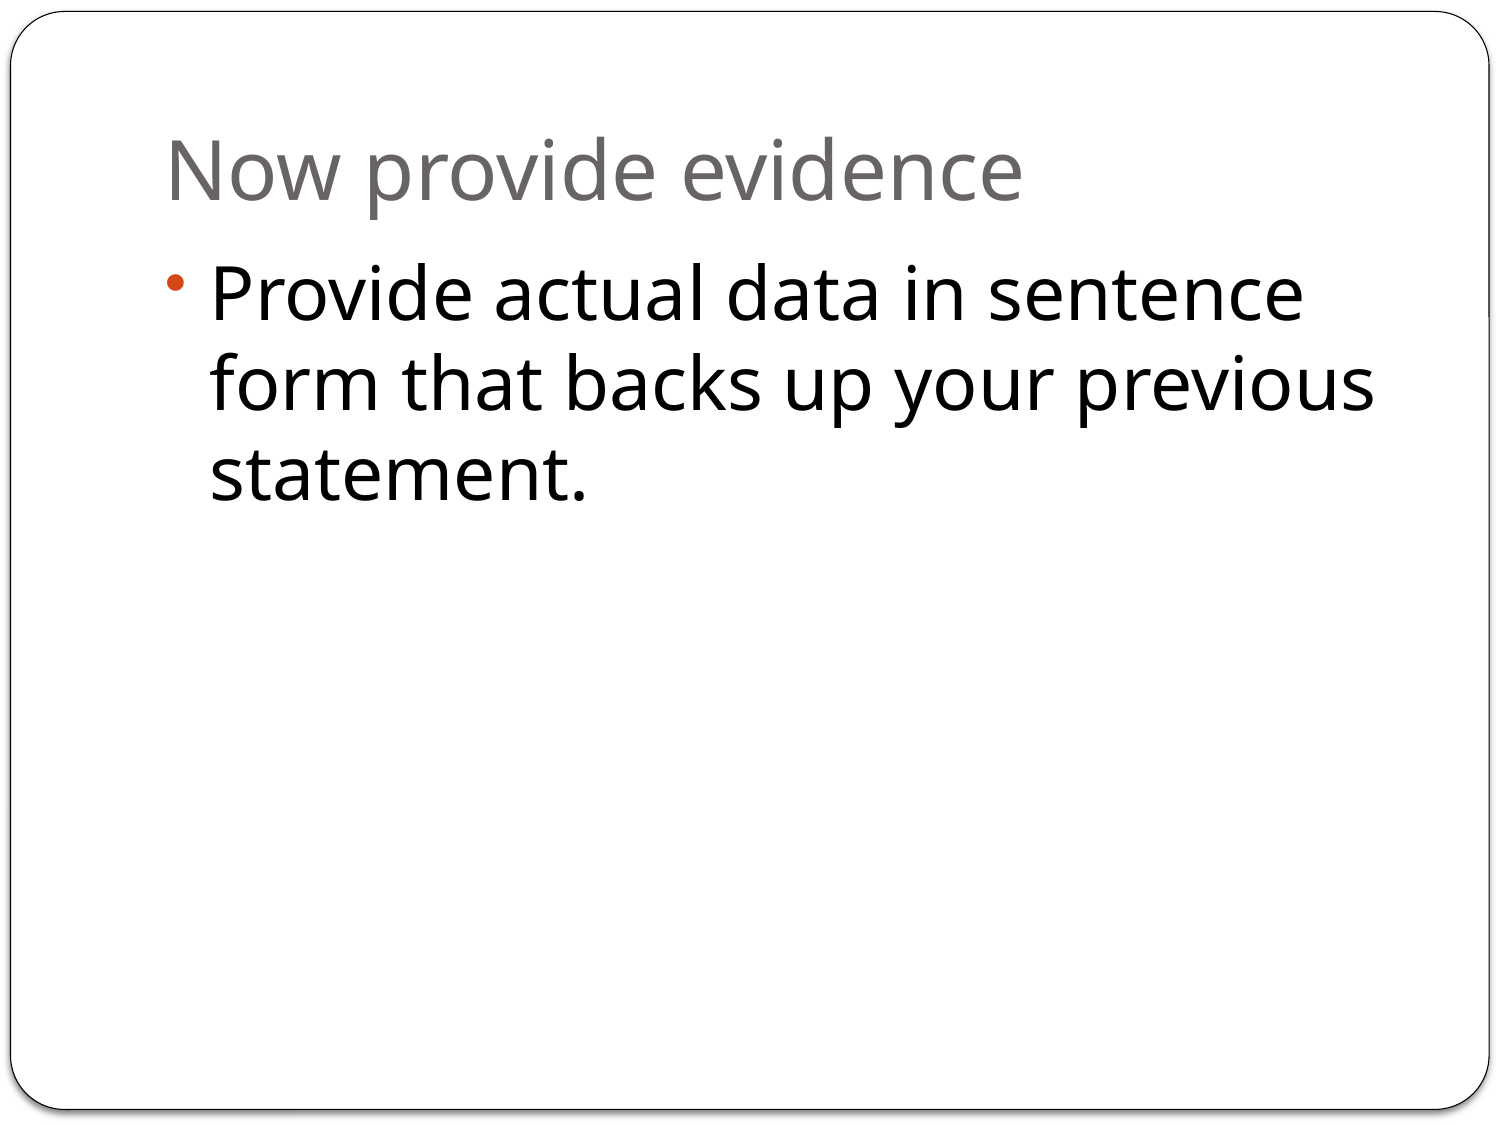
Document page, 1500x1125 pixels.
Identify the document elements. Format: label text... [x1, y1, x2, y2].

list Provide actual data in sentence form that backs up your previous statement. [150, 237, 1425, 988]
title Now provide evidence [150, 45, 1425, 233]
